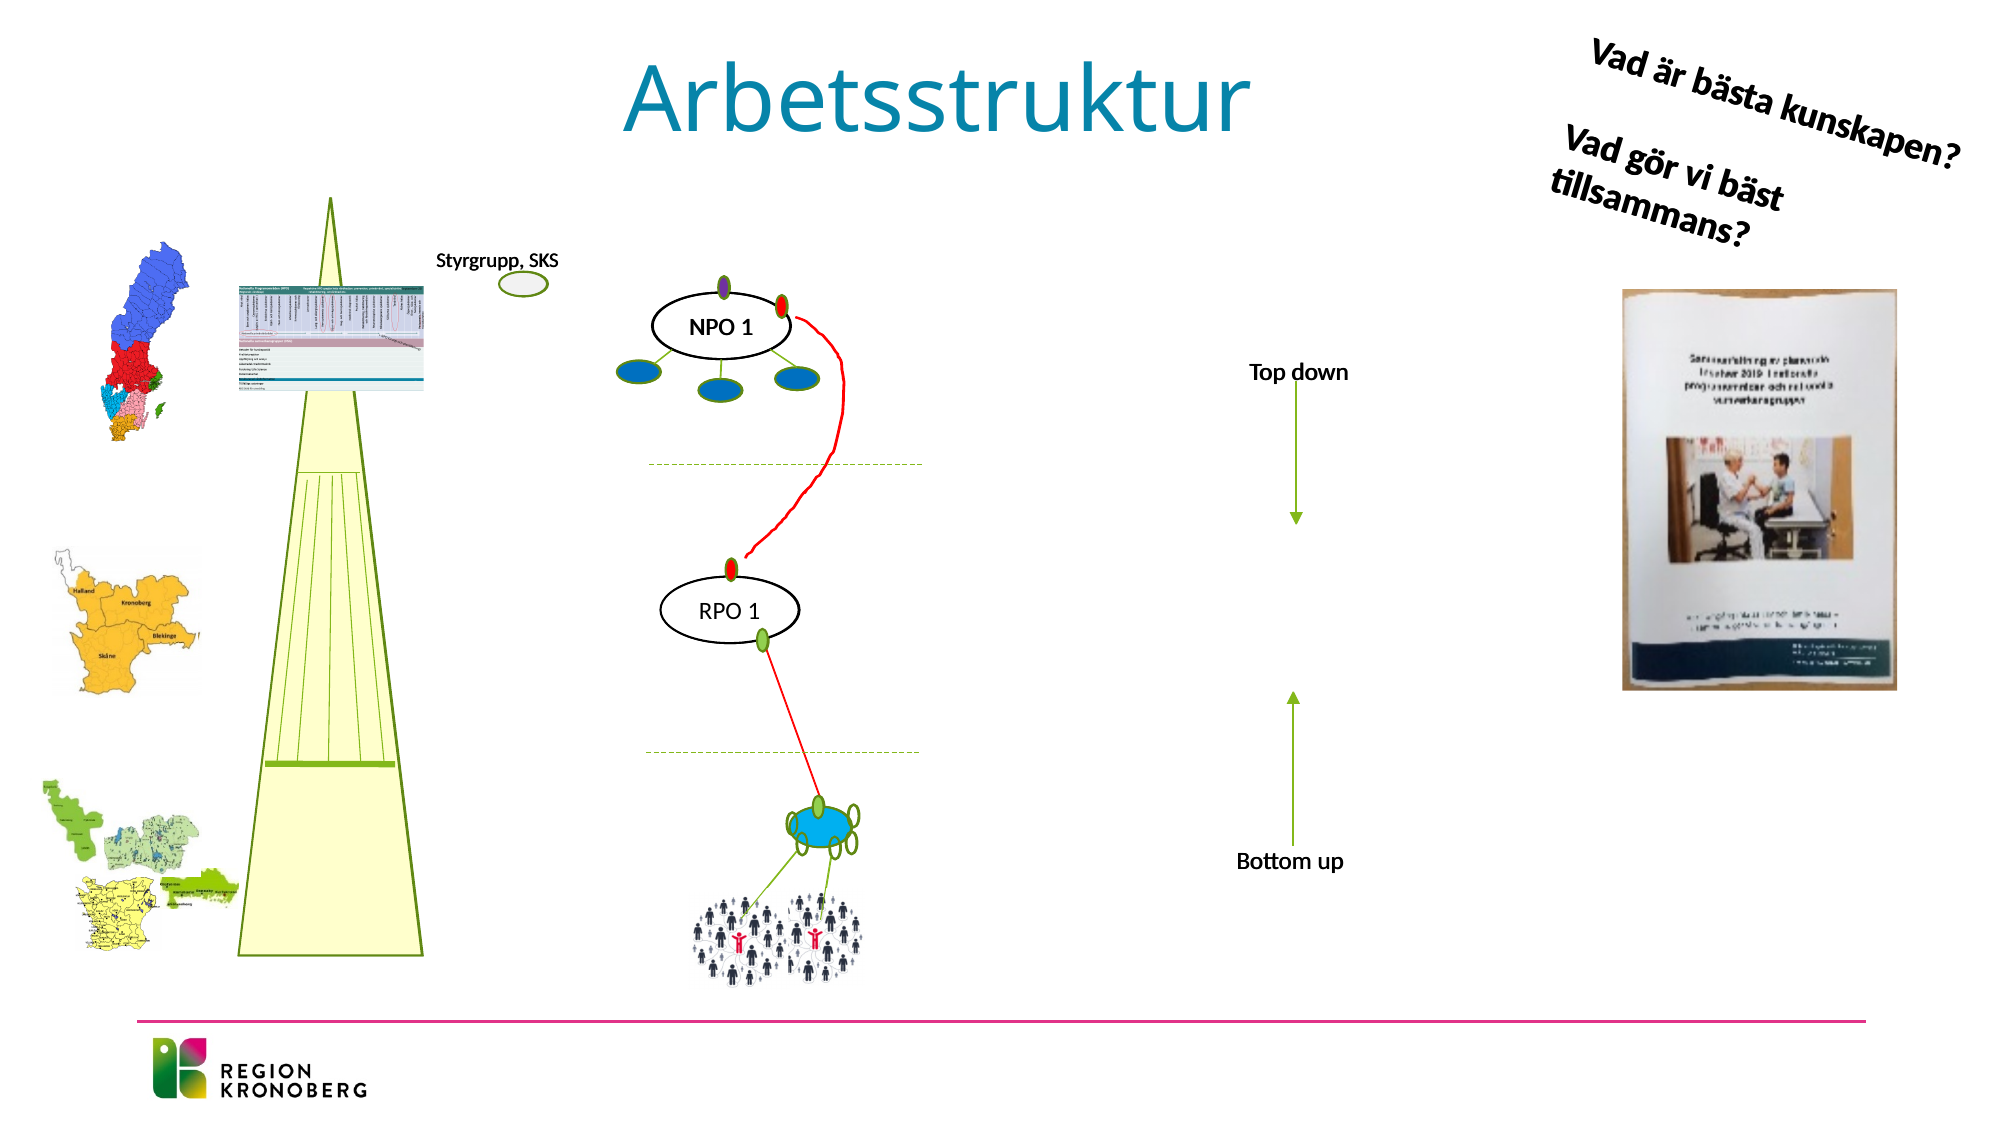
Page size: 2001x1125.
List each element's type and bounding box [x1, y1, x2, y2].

text_box [30, 32, 2000, 990]
picture [238, 286, 424, 378]
picture [238, 381, 424, 391]
picture [147, 1033, 373, 1103]
picture [52, 547, 198, 699]
